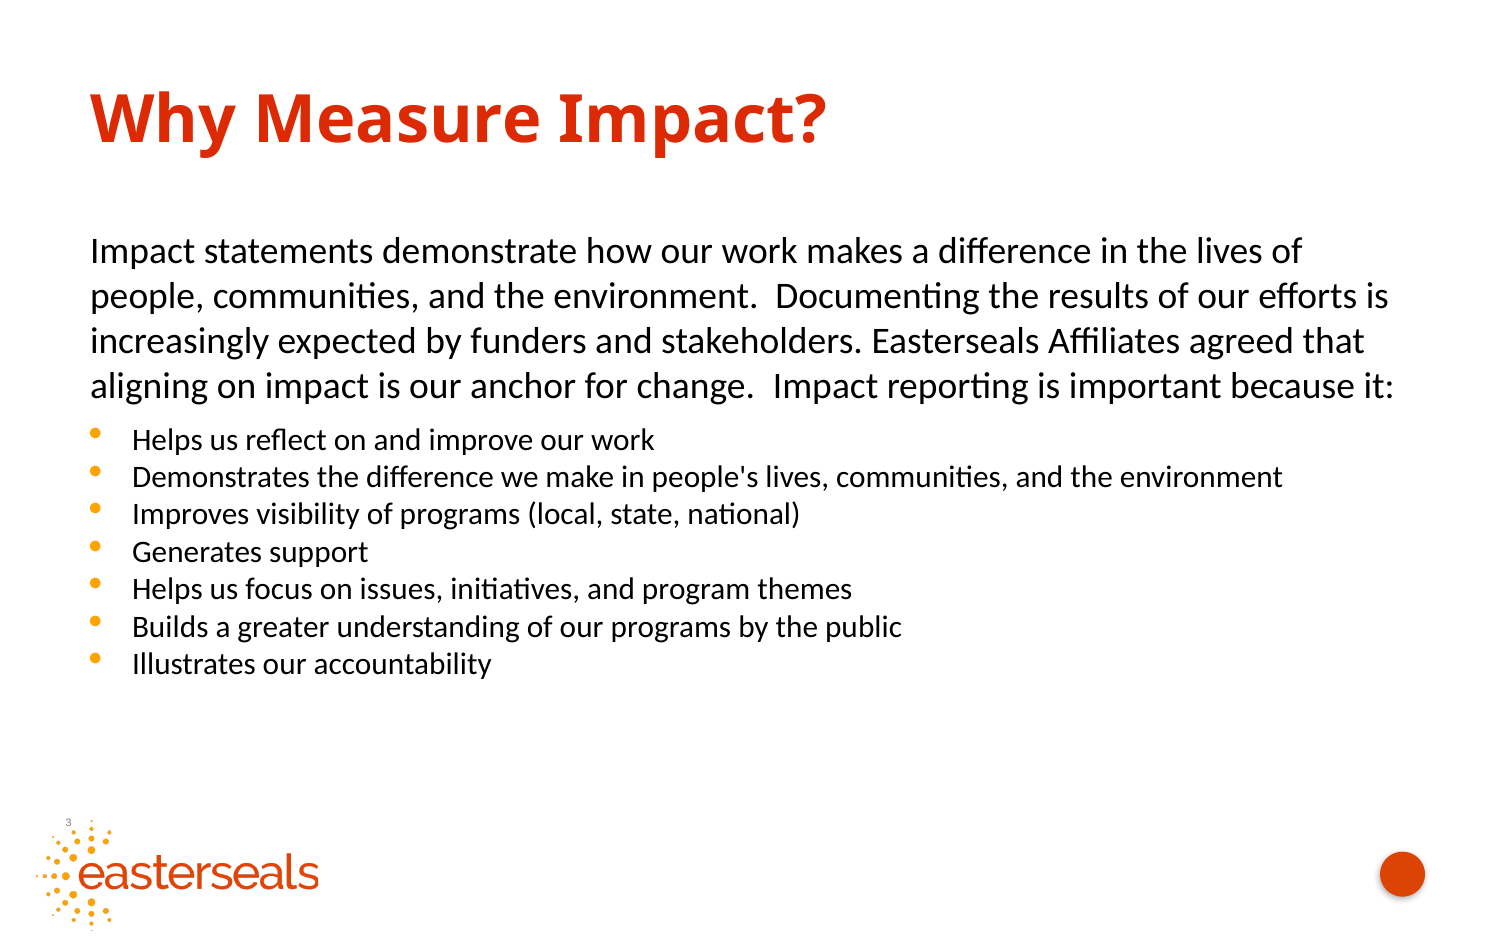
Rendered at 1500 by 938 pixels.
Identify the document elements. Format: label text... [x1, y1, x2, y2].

list Impact statements demonstrate how our work makes a difference in the lives of people, communities, and the environment. Documenting the results of our efforts is increasingly expected by funders and stakeholders. Easterseals Affiliates agreed that aligning on impact is our anchor for change. Impact reporting is important because it: Helps us reflect on and improve our work Demonstrates the difference we make in people's lives, communities, and the environment Improves visibility of programs (local, state, national) Generates support Helps us focus on issues, initiatives, and program themes Builds a greater understanding of our programs by the public Illustrates our accountability [75, 218, 1425, 838]
title Why Measure Impact? [75, 37, 1425, 194]
slide_number 3 [50, 806, 1064, 838]
